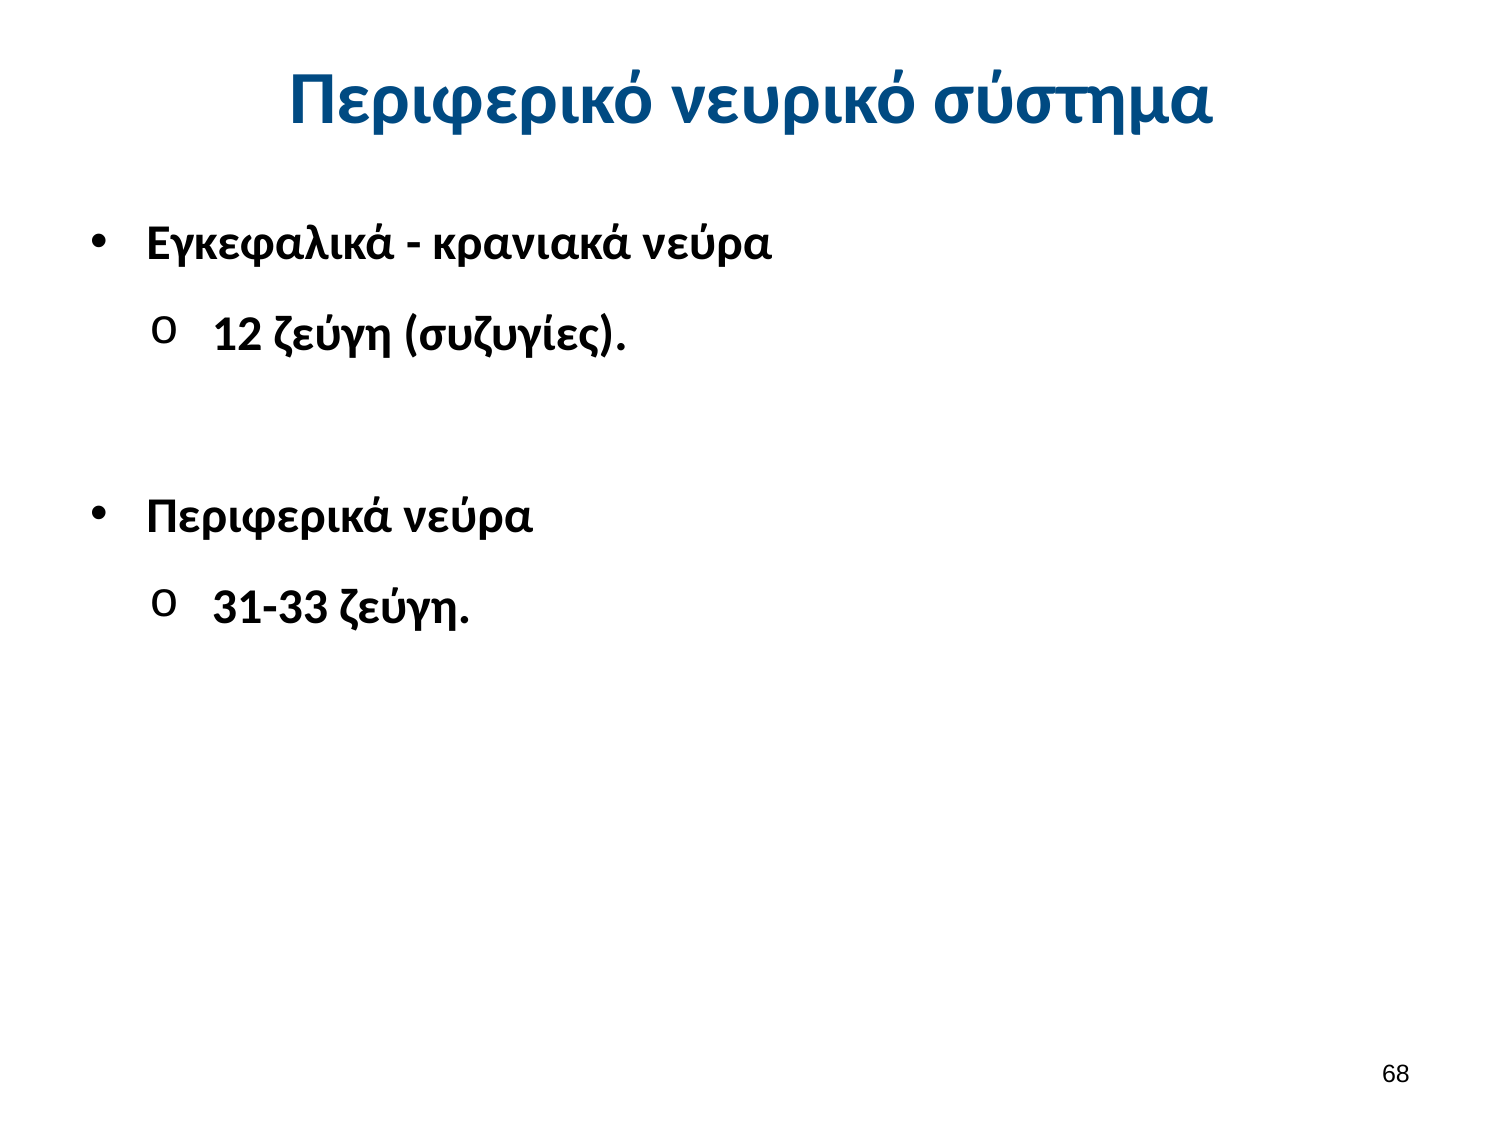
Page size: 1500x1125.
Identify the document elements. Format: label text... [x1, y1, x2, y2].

slide_number 67 [1074, 1042, 1425, 1103]
title Περιφερικό νευρικό σύστημα [76, 19, 1427, 169]
list Εγκεφαλικά - κρανιακά νεύρα 12 ζεύγη (συζυγίες). Περιφερικά νεύρα 31-33 ζεύγη. [75, 196, 1425, 1024]
